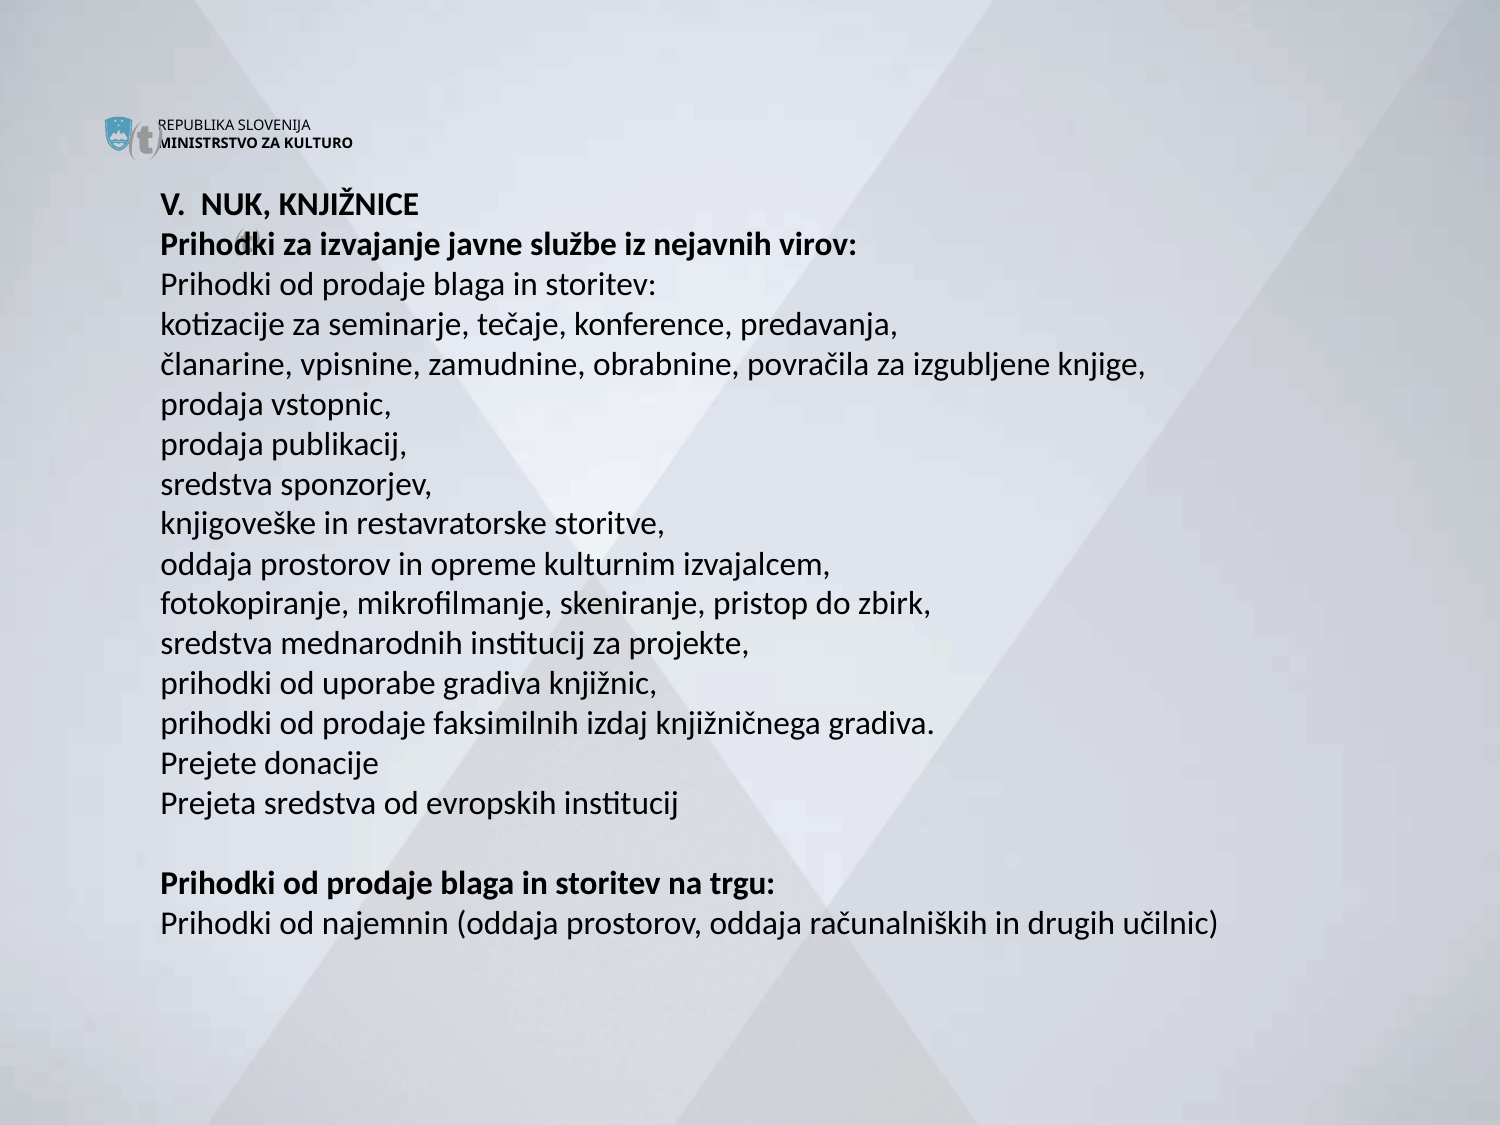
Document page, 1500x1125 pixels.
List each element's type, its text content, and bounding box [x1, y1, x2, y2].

text_box  [112, 99, 180, 174]
picture [0, 0, 1500, 1125]
text_box V. NUK, KNJIŽNICE Prihodki za izvajanje javne službe iz nejavnih virov: Prihodki od prodaje blaga in storitev: kotizacije za seminarje, tečaje, konference, predavanja, članarine, vpisnine, zamudnine, obrabnine, povračila za izgubljene knjige, prodaja vstopnic, prodaja publikacij, sredstva sponzorjev, knjigoveške in restavratorske storitve, oddaja prostorov in opreme kulturnim izvajalcem, fotokopiranje, mikrofilmanje, skeniranje, pristop do zbirk, sredstva mednarodnih institucij za projekte, prihodki od uporabe gradiva knjižnic, prihodki od prodaje faksimilnih izdaj knjižničnega gradiva. Prejete donacije Prejeta sredstva od evropskih institucij Prihodki od prodaje blaga in storitev na trgu: Prihodki od najemnin (oddaja prostorov, oddaja računalniških in drugih učilnic) [145, 174, 1364, 949]
